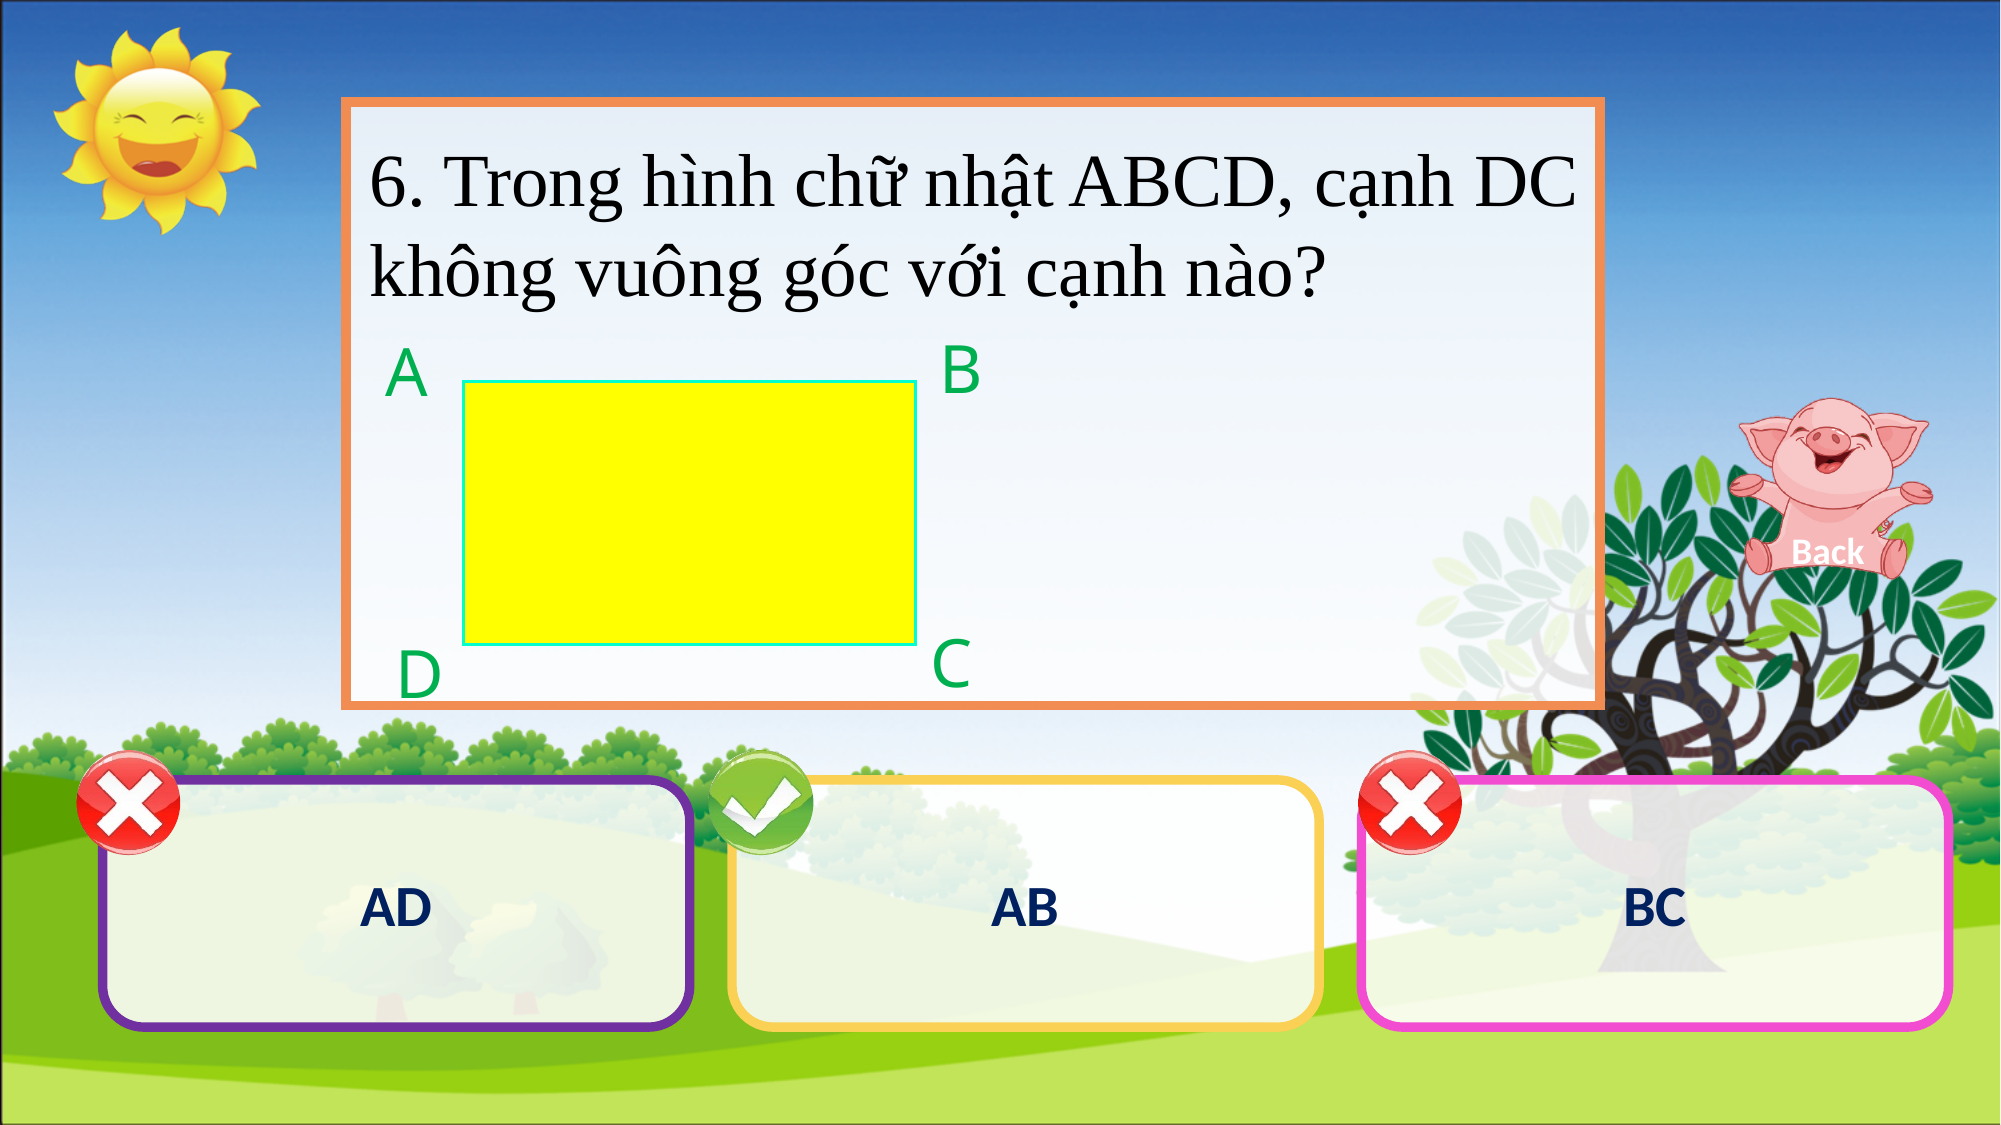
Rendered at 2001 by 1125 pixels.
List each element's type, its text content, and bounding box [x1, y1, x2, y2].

text_box D [380, 624, 427, 719]
text_box AB [730, 778, 1321, 1029]
text_box C [915, 612, 962, 708]
picture [0, 0, 2001, 1125]
text_box 6. Trong hình chữ nhật ABCD, cạnh DC không vuông góc với cạnh nào? [354, 124, 1600, 319]
text_box A [371, 322, 418, 417]
text_box BC [1360, 778, 1950, 1029]
text_box [463, 381, 916, 645]
text_box AD [101, 778, 691, 1029]
text_box B [924, 319, 996, 414]
text_box [345, 101, 1601, 707]
